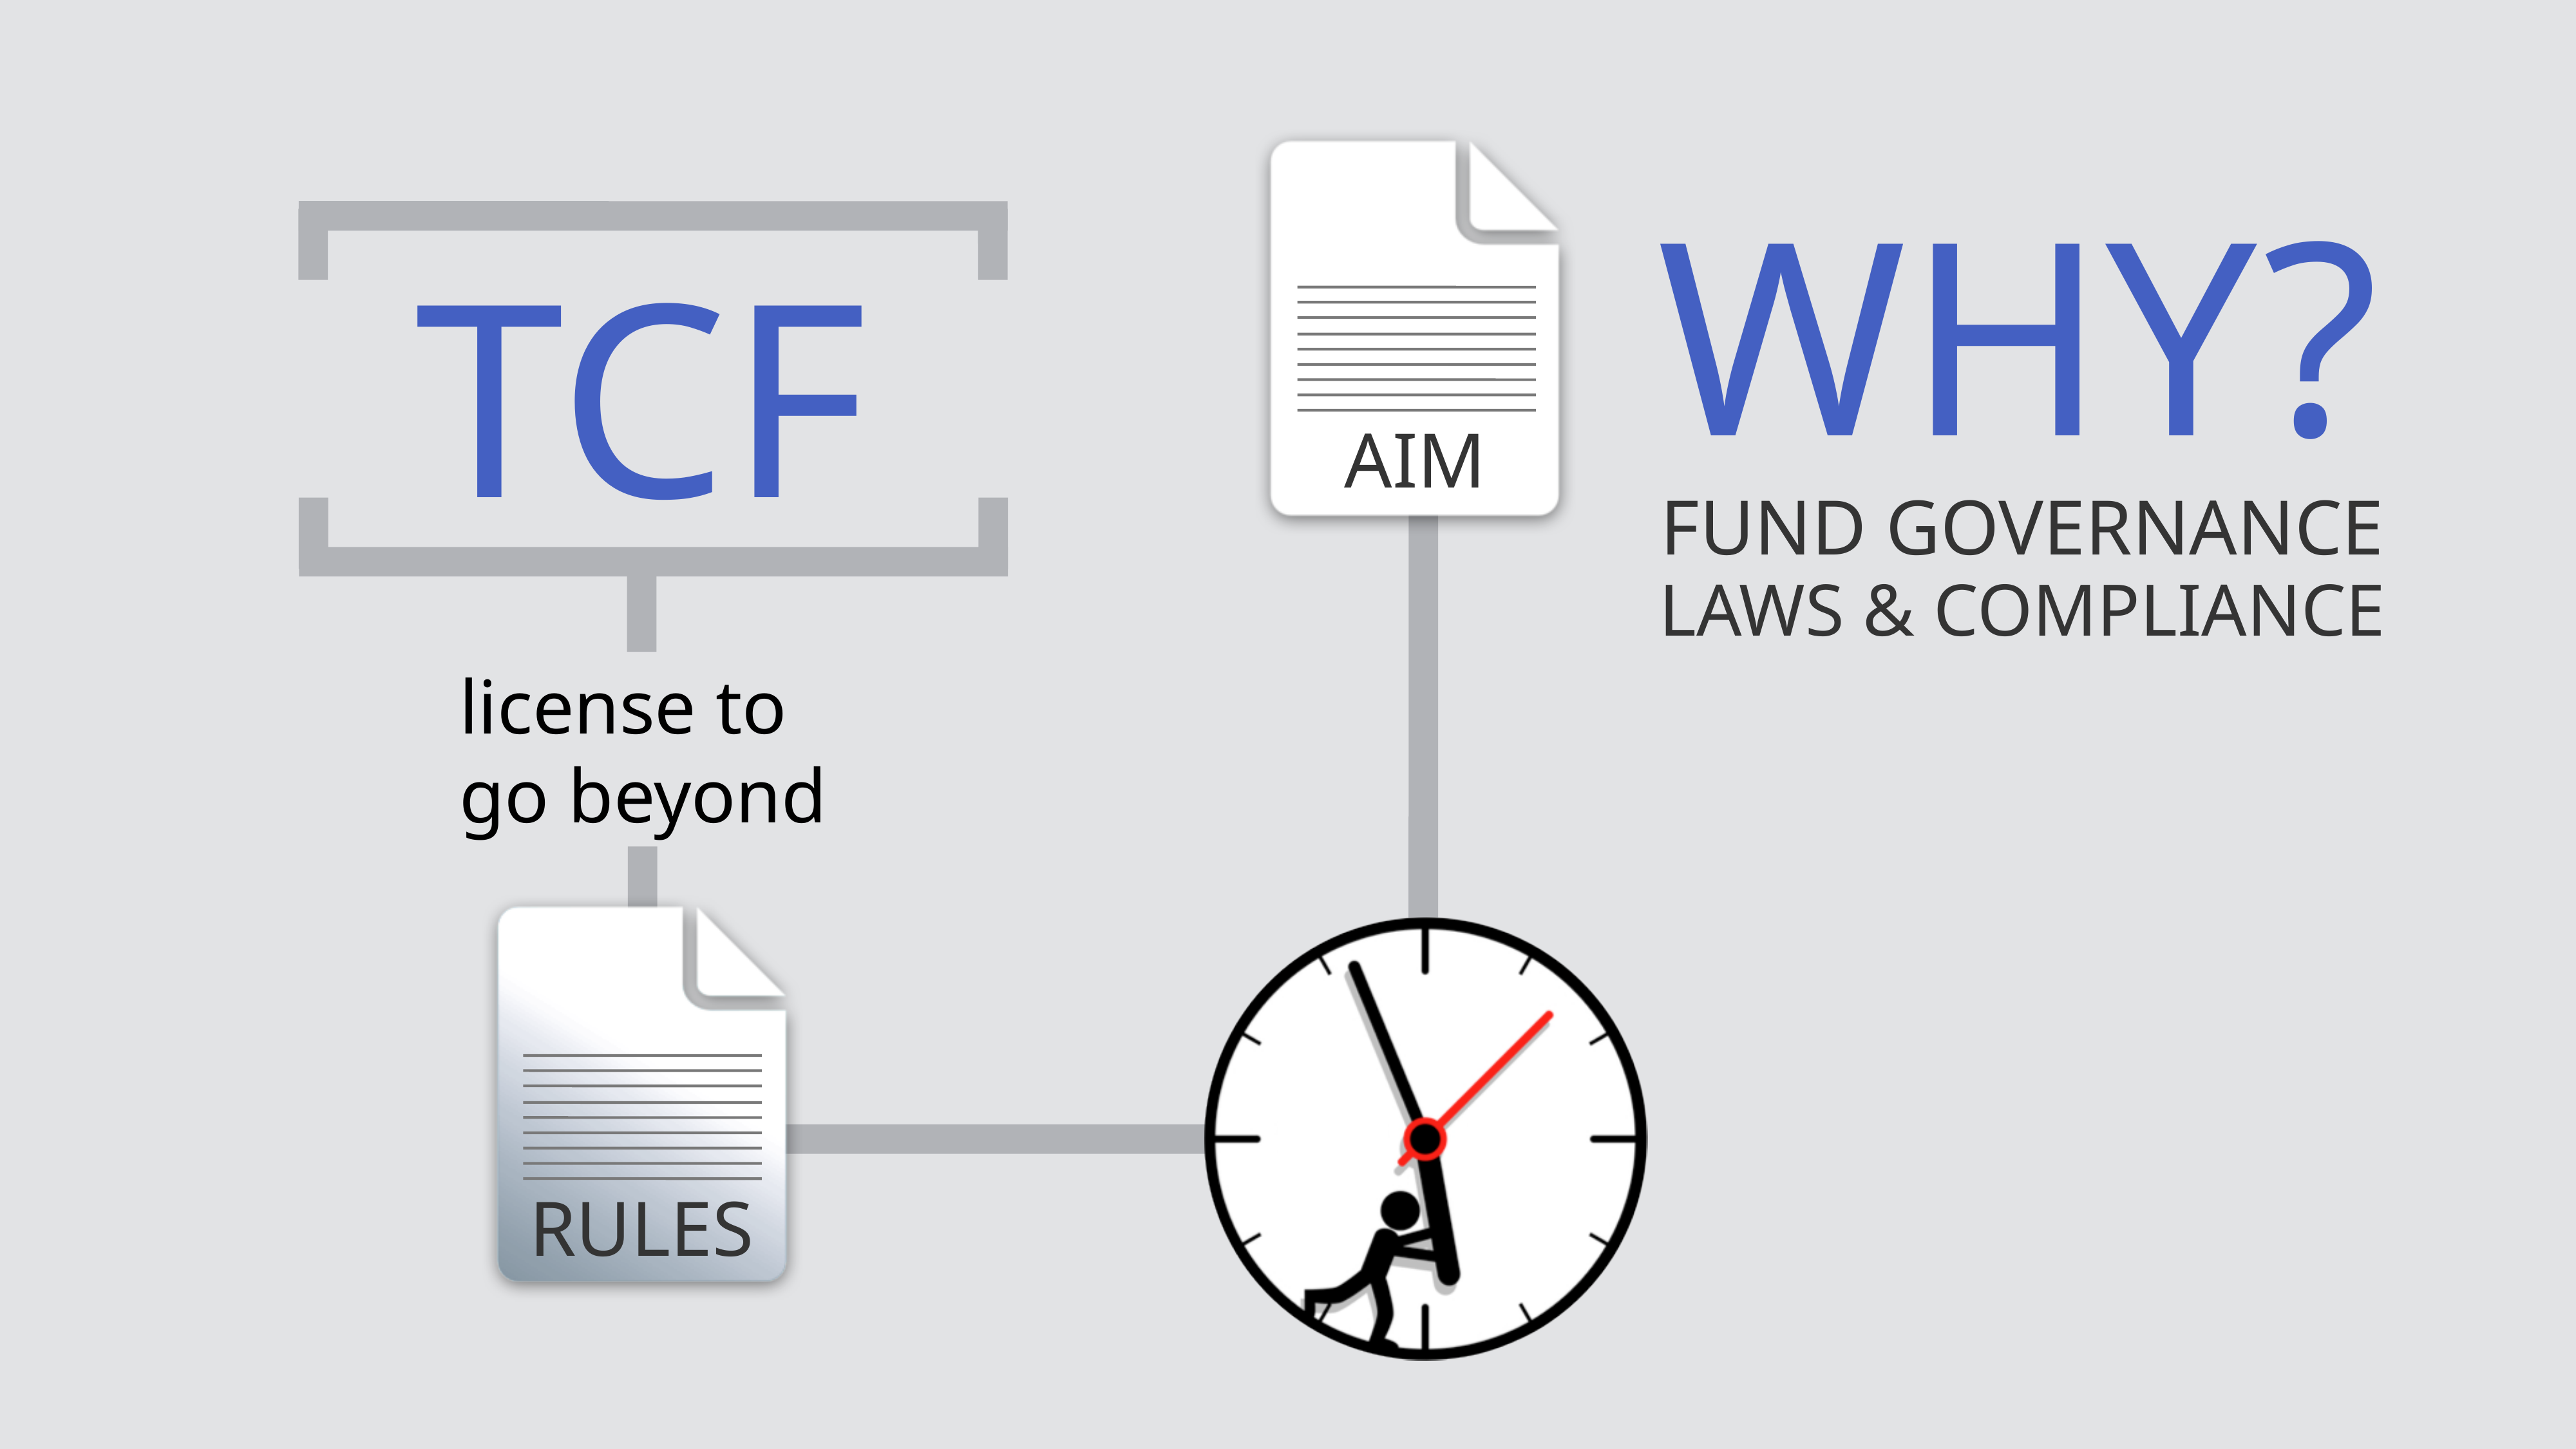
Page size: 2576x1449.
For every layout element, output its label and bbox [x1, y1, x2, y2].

text_box [1188, 102, 2427, 1360]
text_box [298, 208, 1009, 1322]
text_box [1581, 484, 2464, 649]
